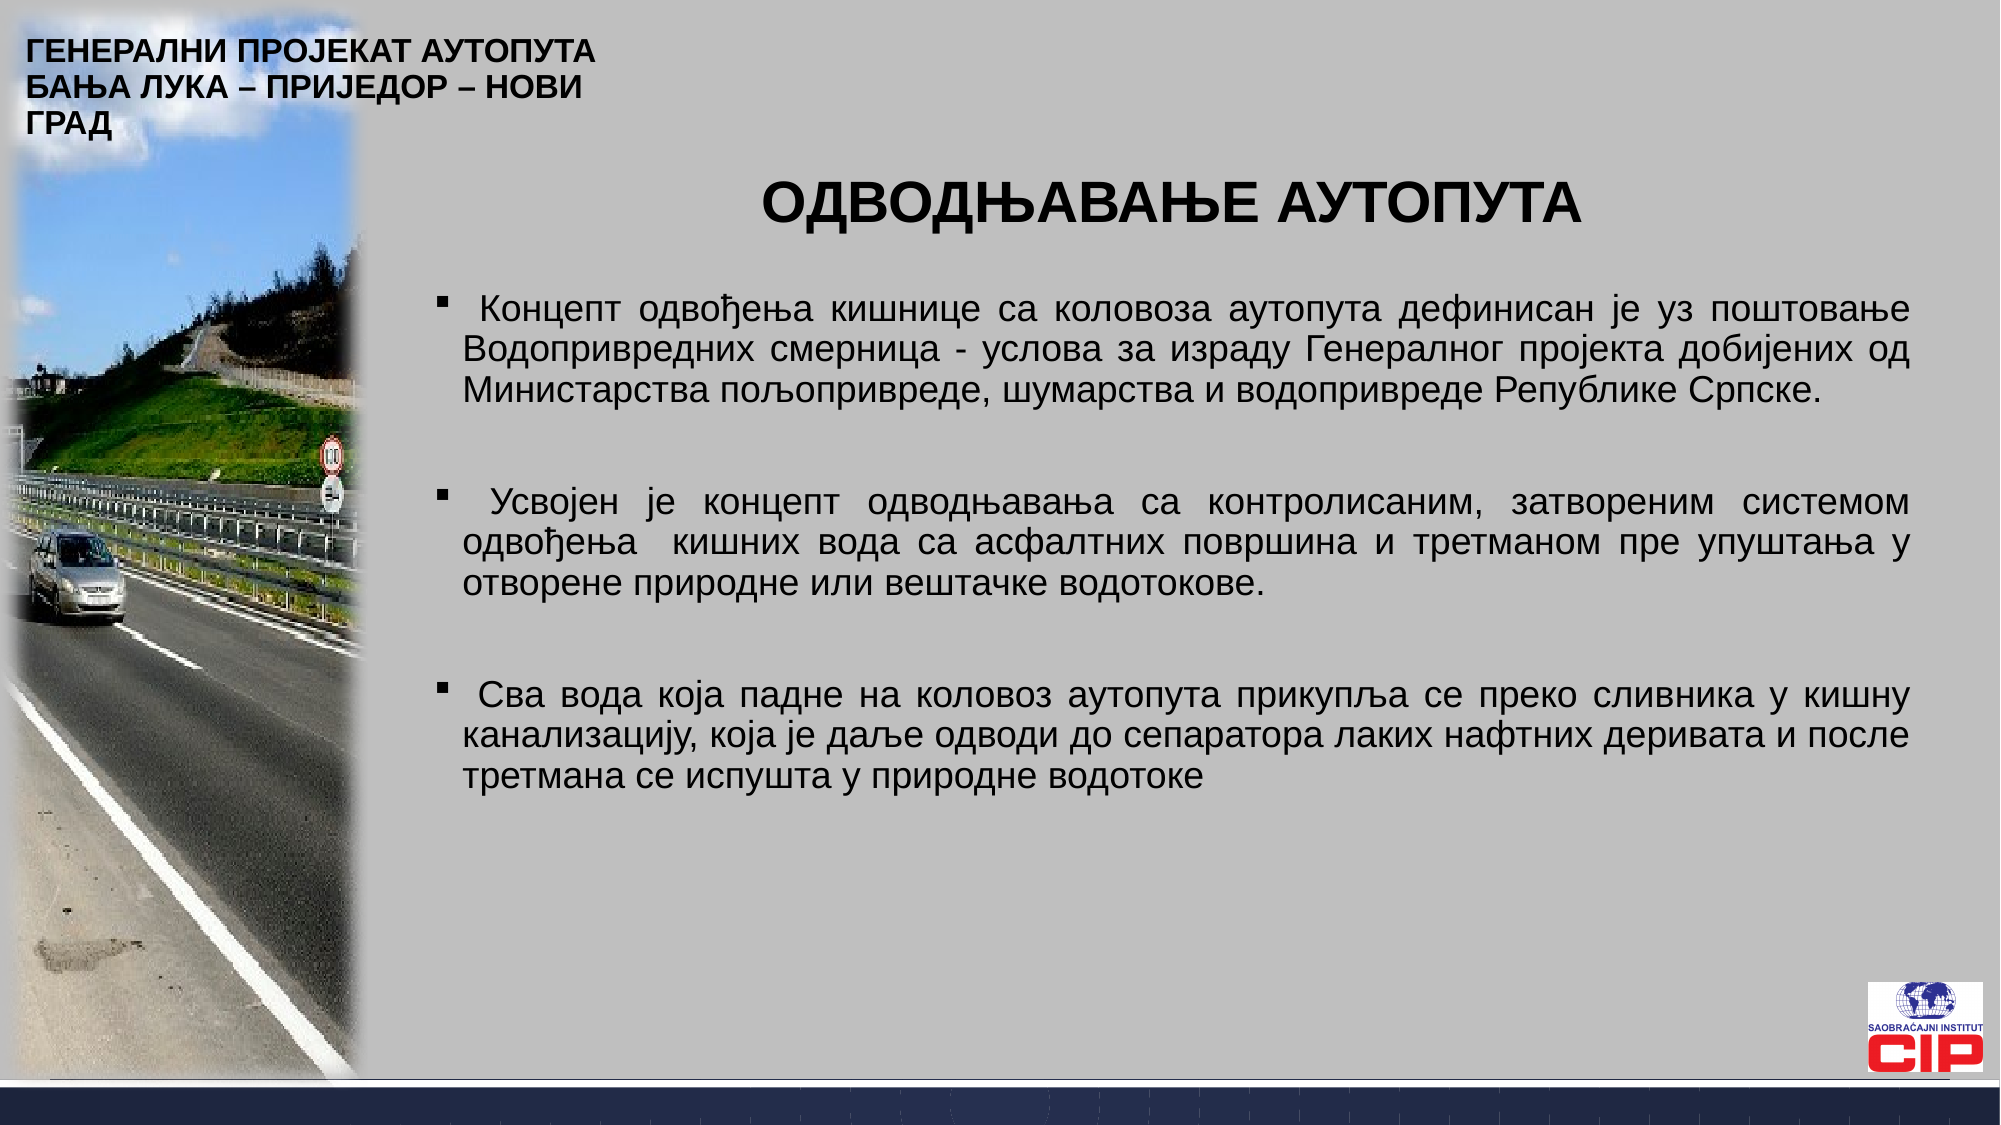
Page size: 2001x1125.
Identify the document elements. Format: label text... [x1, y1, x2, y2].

text_box [368, 0, 2000, 1091]
picture [0, 0, 368, 1091]
picture [1868, 982, 1983, 1072]
text_box ОДВОДЊАВАЊЕ АУТОПУТА Концепт одвођења кишнице са коловоза аутопута дефинисан је уз поштовање Водопривредних смерница - услова за израду Генералног пројекта добијених од Министарства пољопривреде, шумарства и водопривреде Републике Српске. Усвојен је концепт одводњавања са контролисаним, затвореним системом одвођења кишних вода са асфалтних површина и третманом пре упуштања у отворене природне или вештачке водотокове. Сва вода која падне на коловоз аутопута прикупља се преко сливника у кишну канализацију, која је даље одводи до сепаратора лаких нафтних деривата и после третмана се испушта у природне водотоке [419, 164, 1926, 920]
